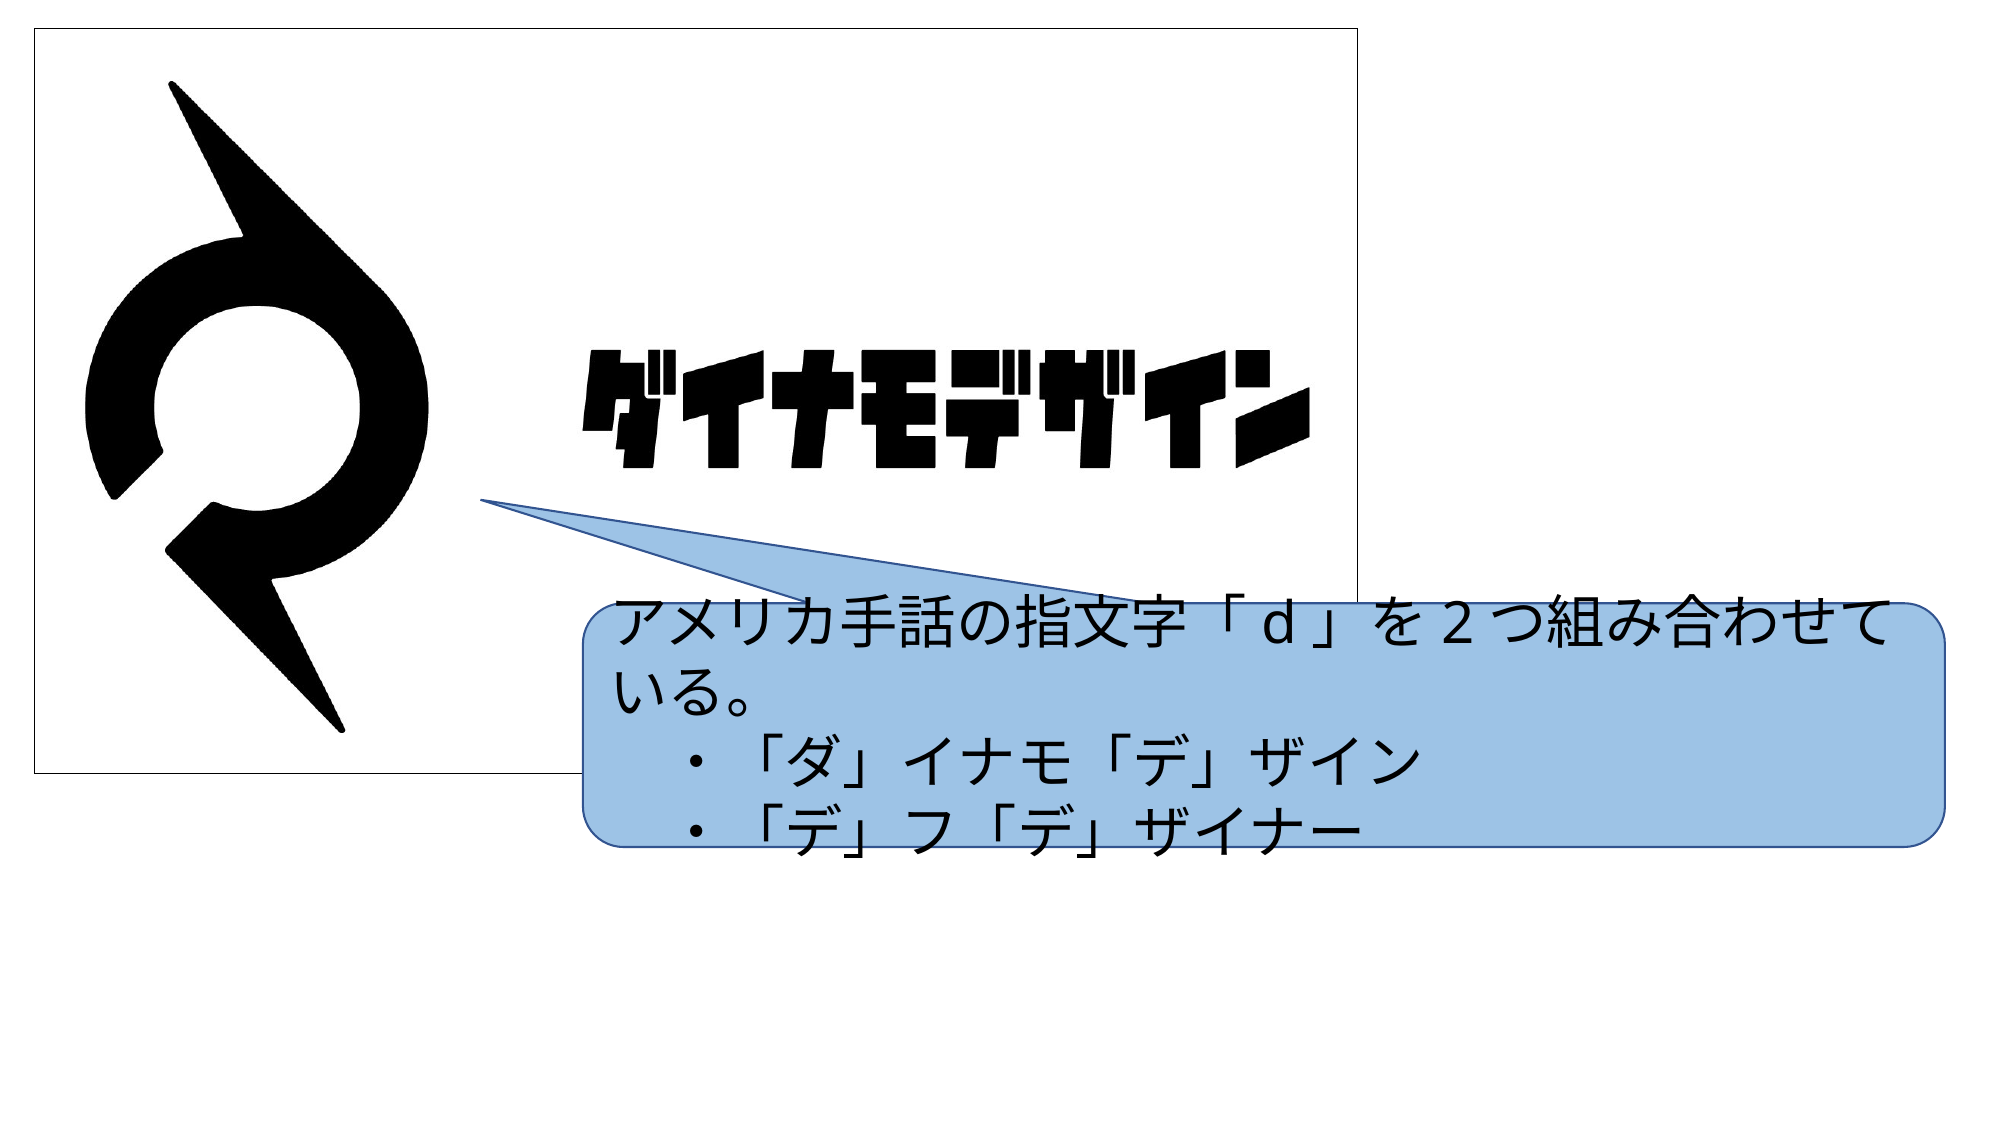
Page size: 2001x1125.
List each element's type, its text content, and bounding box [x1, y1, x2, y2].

picture [34, 28, 1358, 774]
text_box アメリカ手話の指文字「d」を2つ組み合わせている。 ・「ダ」イナモ「デ」ザイン ・「デ」フ「デ」ザイナー [581, 602, 1946, 849]
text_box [130, 60, 422, 550]
